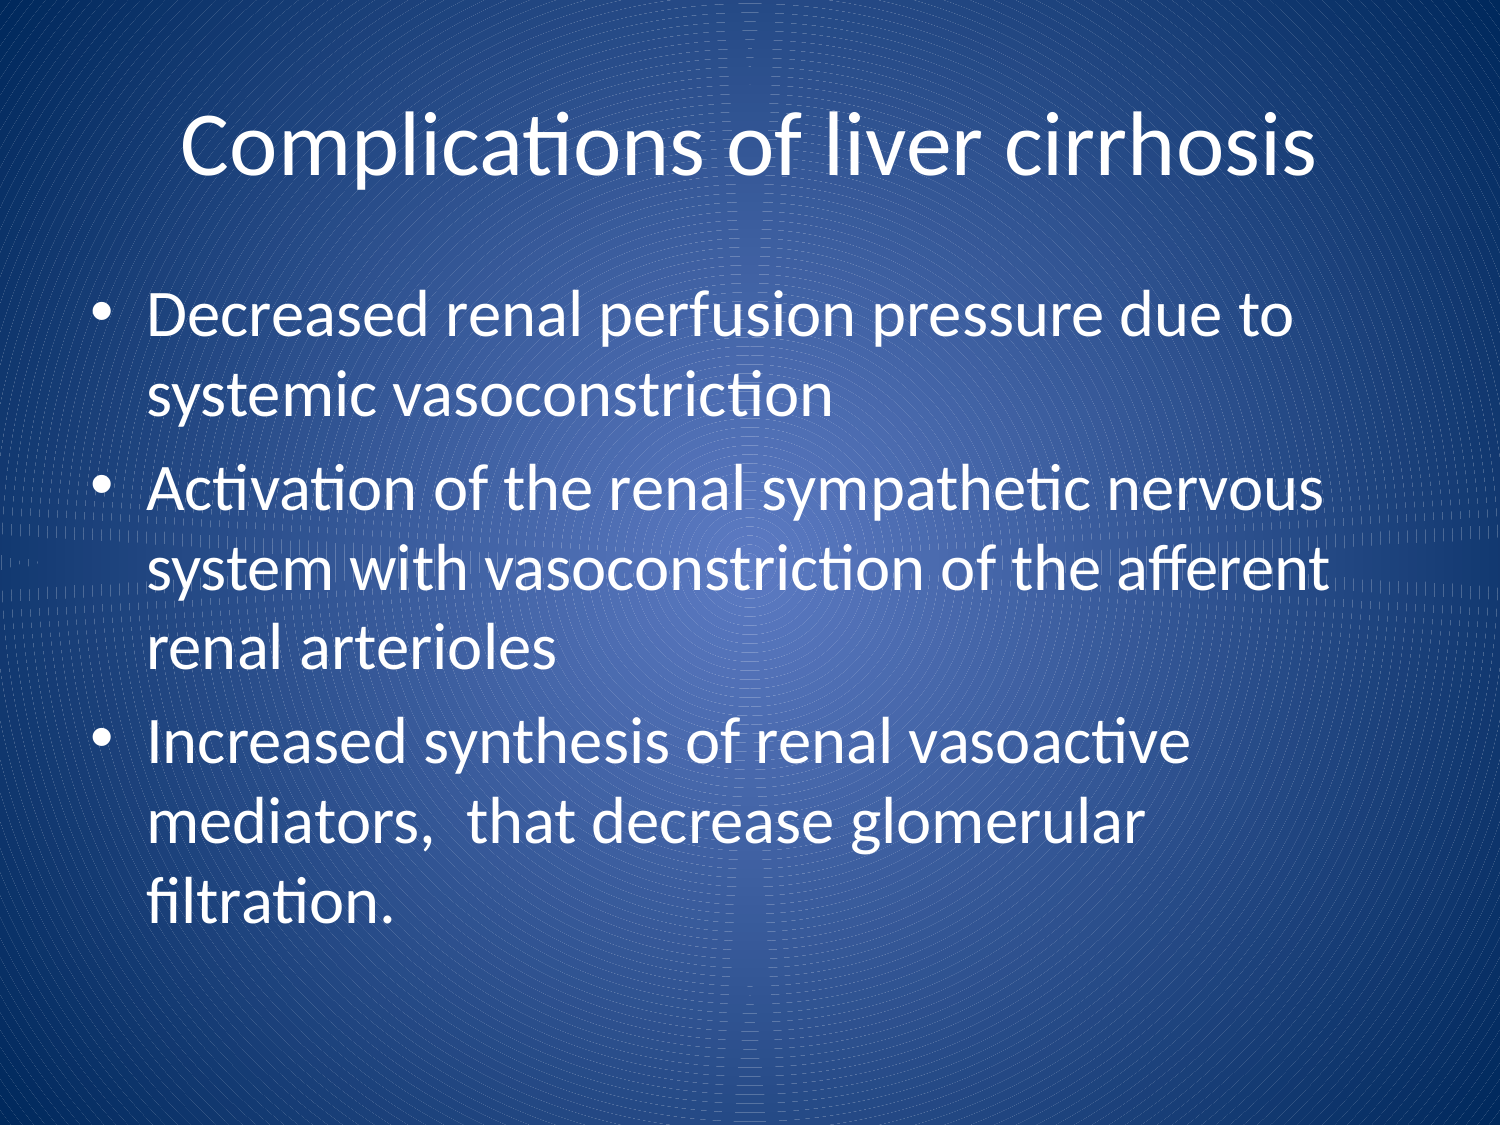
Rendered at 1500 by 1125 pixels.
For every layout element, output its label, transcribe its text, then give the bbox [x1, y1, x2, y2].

title Complications of liver cirrhosis [75, 45, 1425, 233]
list Decreased renal perfusion pressure due to systemic vasoconstriction Activation of the renal sympathetic nervous system with vasoconstriction of the afferent renal arterioles Increased synthesis of renal vasoactive mediators, that decrease glomerular filtration. [75, 262, 1425, 1005]
